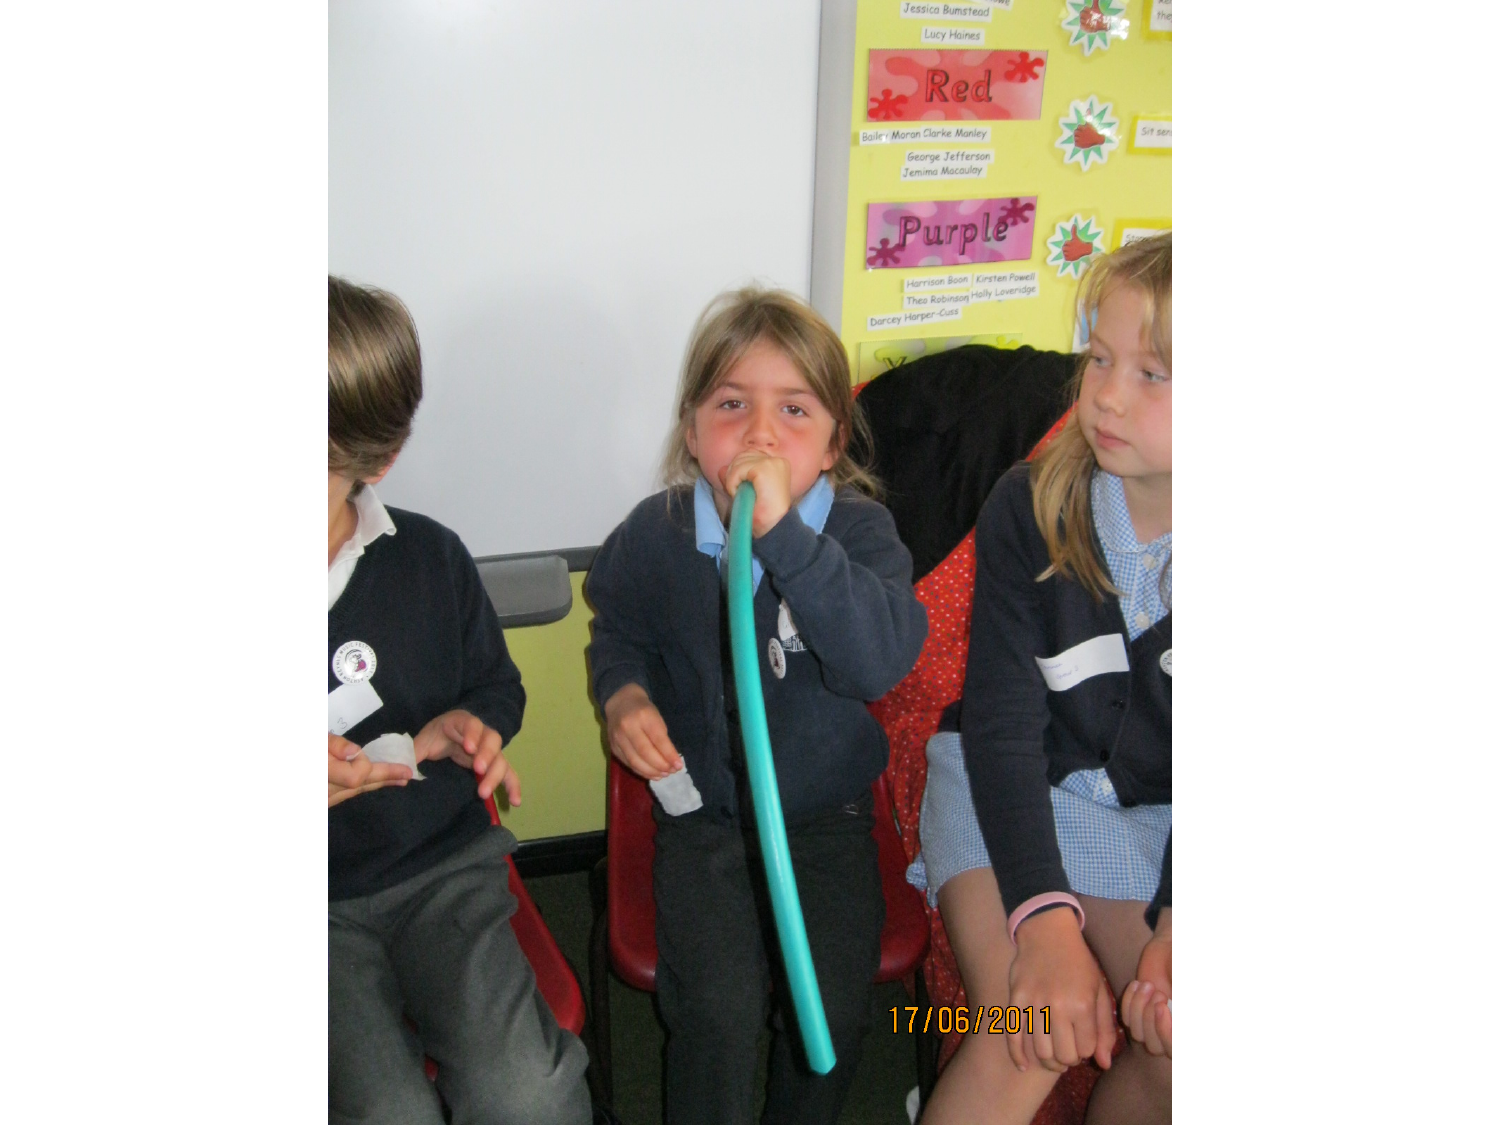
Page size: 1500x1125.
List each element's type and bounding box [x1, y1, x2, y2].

picture [327, 0, 1173, 1125]
